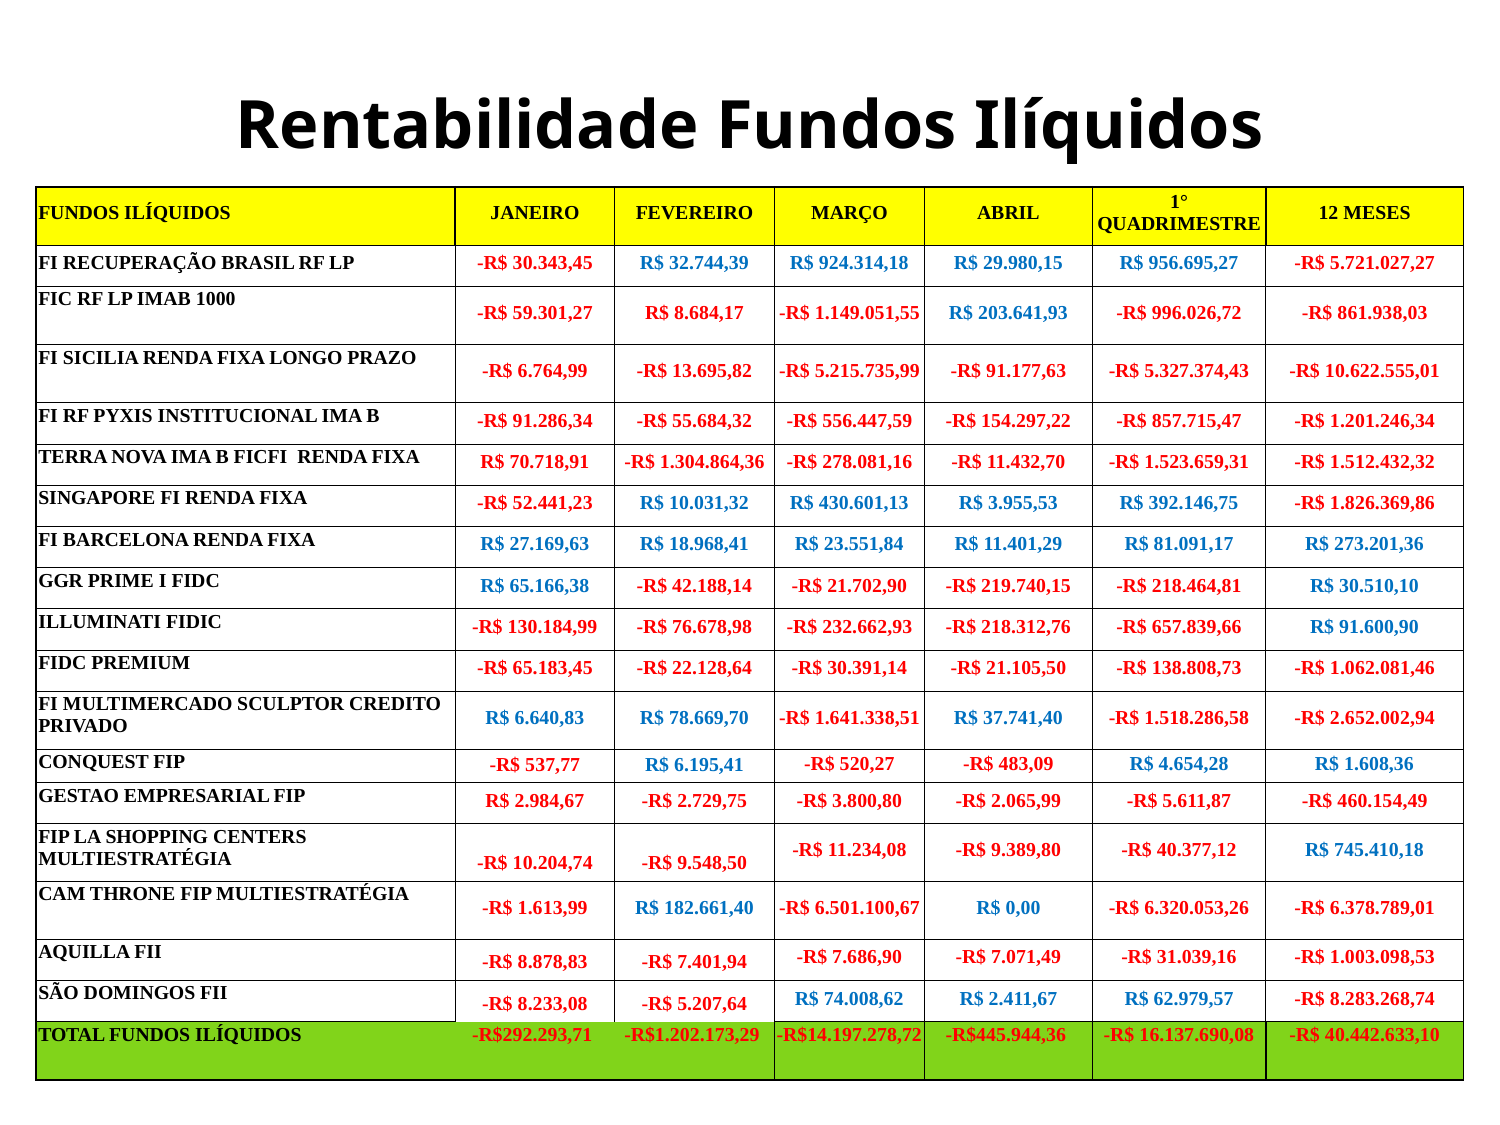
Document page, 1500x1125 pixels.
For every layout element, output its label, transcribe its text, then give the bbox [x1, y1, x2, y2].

table_cell R$ 30.510,10 [1266, 568, 1463, 608]
table_cell R$ 10.031,32 [615, 486, 774, 526]
table_cell R$ 27.169,63 [456, 527, 614, 567]
table_cell R$ 29.980,15 [925, 246, 1092, 286]
table_cell -R$ 21.105,50 [925, 651, 1092, 691]
table_cell R$ 2.984,67 [456, 783, 614, 823]
table_cell R$ 23.551,84 [775, 527, 924, 567]
table_cell FIC RF LP IMAB 1000 [37, 287, 455, 344]
table_cell -R$ 1.003.098,53 [1266, 940, 1463, 980]
table_cell -R$ 2.652.002,94 [1266, 692, 1463, 749]
table_cell R$ 6.195,41 [615, 750, 774, 782]
table_cell R$ 203.641,93 [925, 287, 1092, 344]
table_cell -R$ 76.678,98 [615, 609, 774, 650]
table_cell R$ 8.684,17 [615, 287, 774, 344]
table_cell -R$ 91.177,63 [925, 345, 1092, 402]
table_cell -R$ 13.695,82 [615, 345, 774, 402]
table_cell -R$ 278.081,16 [775, 445, 924, 485]
table_cell -R$ 40.377,12 [1093, 824, 1265, 881]
table_cell -R$ 556.447,59 [775, 403, 924, 444]
table_cell TERRA NOVA IMA B FICFI RENDA FIXA [37, 445, 455, 485]
table_cell R$ 0,00 [925, 882, 1092, 939]
table_header 12 MESES [1267, 188, 1463, 245]
table_cell -R$ 91.286,34 [456, 403, 614, 444]
table_cell -R$14.197.278,72 [775, 1022, 924, 1079]
table_header JANEIRO [456, 188, 614, 245]
table_cell -R$ 11.234,08 [775, 824, 924, 881]
table_cell -R$ 52.441,23 [456, 486, 614, 526]
table_cell R$ 18.968,41 [615, 527, 774, 567]
table_cell -R$ 1.613,99 [456, 882, 614, 939]
table_cell -R$ 65.183,45 [456, 651, 614, 691]
table_cell -R$ 1.518.286,58 [1093, 692, 1265, 749]
table_cell FI SICILIA RENDA FIXA LONGO PRAZO [37, 345, 455, 402]
table_cell GGR PRIME I FIDC [37, 568, 455, 608]
table_cell -R$ 8.233,08 [456, 981, 614, 1022]
table_cell R$ 430.601,13 [775, 486, 924, 526]
table_cell -R$ 21.702,90 [775, 568, 924, 608]
table_cell -R$ 2.065,99 [925, 783, 1092, 823]
table_cell R$ 11.401,29 [925, 527, 1092, 567]
table_header FUNDOS ILÍQUIDOS [37, 188, 454, 245]
table_cell -R$ 31.039,16 [1093, 940, 1265, 980]
table_cell -R$ 6.501.100,67 [775, 882, 924, 939]
table_cell SÃO DOMINGOS FII [37, 981, 455, 1021]
table_cell -R$ 10.204,74 [456, 824, 614, 881]
table_cell -R$ 1.641.338,51 [775, 692, 924, 749]
table_cell R$ 78.669,70 [615, 692, 774, 749]
table_cell -R$ 8.878,83 [456, 940, 614, 980]
table_cell CAM THRONE FIP MULTIESTRATÉGIA [37, 882, 455, 939]
table_header FEVEREIRO [615, 188, 774, 245]
table_cell FI BARCELONA RENDA FIXA [37, 527, 455, 567]
table_cell R$ 74.008,62 [775, 981, 924, 1021]
table_cell -R$ 5.215.735,99 [775, 345, 924, 402]
table_cell -R$ 9.389,80 [925, 824, 1092, 881]
table_cell -R$ 16.137.690,08 [1093, 1022, 1265, 1079]
table_cell -R$ 11.432,70 [925, 445, 1092, 485]
table_cell -R$ 7.686,90 [775, 940, 924, 980]
table_cell FIDC PREMIUM [37, 651, 455, 691]
table_cell -R$1.202.173,29 [615, 1022, 774, 1079]
table_cell FI RF PYXIS INSTITUCIONAL IMA B [37, 403, 455, 444]
table_cell -R$ 1.201.246,34 [1266, 403, 1463, 444]
table_cell R$ 956.695,27 [1093, 246, 1265, 286]
table_cell FIP LA SHOPPING CENTERS MULTIESTRATÉGIA [37, 824, 455, 881]
table_cell R$ 273.201,36 [1266, 527, 1463, 567]
table_cell -R$ 1.523.659,31 [1093, 445, 1265, 485]
table_header MARÇO [775, 188, 924, 245]
table_cell R$ 2.411,67 [925, 981, 1092, 1021]
table_header 1° QUADRIMESTRE [1093, 188, 1265, 245]
table_cell R$ 4.654,28 [1093, 750, 1265, 782]
table_cell R$ 3.955,53 [925, 486, 1092, 526]
table_cell -R$ 5.207,64 [615, 981, 774, 1022]
table_cell -R$ 1.149.051,55 [775, 287, 924, 344]
table_cell -R$ 22.128,64 [615, 651, 774, 691]
table_cell -R$ 232.662,93 [775, 609, 924, 650]
table_cell SINGAPORE FI RENDA FIXA [37, 486, 455, 526]
table_cell -R$ 7.401,94 [615, 940, 774, 980]
table_cell -R$ 218.312,76 [925, 609, 1092, 650]
table_cell -R$ 7.071,49 [925, 940, 1092, 980]
table_cell -R$ 1.512.432,32 [1266, 445, 1463, 485]
table_cell R$ 1.608,36 [1266, 750, 1463, 782]
table_cell -R$ 460.154,49 [1266, 783, 1463, 823]
table_cell R$ 65.166,38 [456, 568, 614, 608]
table_cell -R$ 1.304.864,36 [615, 445, 774, 485]
table_cell FI RECUPERAÇÃO BRASIL RF LP [37, 246, 455, 286]
table_cell R$ 37.741,40 [925, 692, 1092, 749]
table_cell -R$ 537,77 [456, 750, 614, 782]
table_cell -R$ 138.808,73 [1093, 651, 1265, 691]
table_cell R$ 6.640,83 [456, 692, 614, 749]
table_cell R$ 182.661,40 [615, 882, 774, 939]
table_cell -R$ 30.343,45 [456, 246, 614, 286]
table_cell R$ 81.091,17 [1093, 527, 1265, 567]
table_cell -R$292.293,71 [455, 1022, 615, 1079]
table_cell GESTAO EMPRESARIAL FIP [37, 783, 455, 823]
table_cell -R$ 5.611,87 [1093, 783, 1265, 823]
table_cell -R$ 1.062.081,46 [1266, 651, 1463, 691]
table_cell TOTAL FUNDOS ILÍQUIDOS [37, 1022, 455, 1079]
table_cell -R$ 520,27 [775, 750, 924, 782]
table_cell AQUILLA FII [37, 940, 455, 980]
table_cell -R$ 3.800,80 [775, 783, 924, 823]
table_cell -R$ 40.442.633,10 [1267, 1022, 1463, 1079]
table_cell -R$ 10.622.555,01 [1266, 345, 1463, 402]
table_cell -R$ 8.283.268,74 [1266, 981, 1463, 1021]
table_cell -R$ 1.826.369,86 [1266, 486, 1463, 526]
table_cell -R$ 42.188,14 [615, 568, 774, 608]
table_cell -R$ 483,09 [925, 750, 1092, 782]
table_cell R$ 745.410,18 [1266, 824, 1463, 881]
table_cell -R$ 2.729,75 [615, 783, 774, 823]
table_cell R$ 924.314,18 [775, 246, 924, 286]
table_cell -R$ 55.684,32 [615, 403, 774, 444]
table_cell ILLUMINATI FIDIC [37, 609, 455, 650]
table_cell -R$ 5.327.374,43 [1093, 345, 1265, 402]
table_cell -R$ 657.839,66 [1093, 609, 1265, 650]
table_cell -R$ 218.464,81 [1093, 568, 1265, 608]
table_cell -R$ 30.391,14 [775, 651, 924, 691]
table_cell -R$ 9.548,50 [615, 824, 774, 881]
table_cell -R$ 154.297,22 [925, 403, 1092, 444]
table_cell R$ 392.146,75 [1093, 486, 1265, 526]
table_cell R$ 32.744,39 [615, 246, 774, 286]
table_cell -R$ 6.764,99 [456, 345, 614, 402]
table_cell -R$ 857.715,47 [1093, 403, 1265, 444]
table_cell -R$ 130.184,99 [456, 609, 614, 650]
table_cell -R$ 861.938,03 [1266, 287, 1463, 344]
table_cell R$ 70.718,91 [456, 445, 614, 485]
table_cell -R$445.944,36 [925, 1022, 1092, 1079]
table_cell -R$ 996.026,72 [1093, 287, 1265, 344]
table_cell -R$ 219.740,15 [925, 568, 1092, 608]
table_cell -R$ 5.721.027,27 [1266, 246, 1463, 286]
table_cell R$ 91.600,90 [1266, 609, 1463, 650]
table_cell -R$ 59.301,27 [456, 287, 614, 344]
table_cell FI MULTIMERCADO SCULPTOR CREDITO PRIVADO [37, 692, 455, 749]
table_cell R$ 62.979,57 [1093, 981, 1265, 1021]
table_header ABRIL [925, 188, 1092, 245]
text_box Rentabilidade Fundos Ilíquidos [75, 59, 1425, 186]
table_cell -R$ 6.320.053,26 [1093, 882, 1265, 939]
table_cell -R$ 6.378.789,01 [1266, 882, 1463, 939]
table_cell CONQUEST FIP [37, 750, 455, 782]
